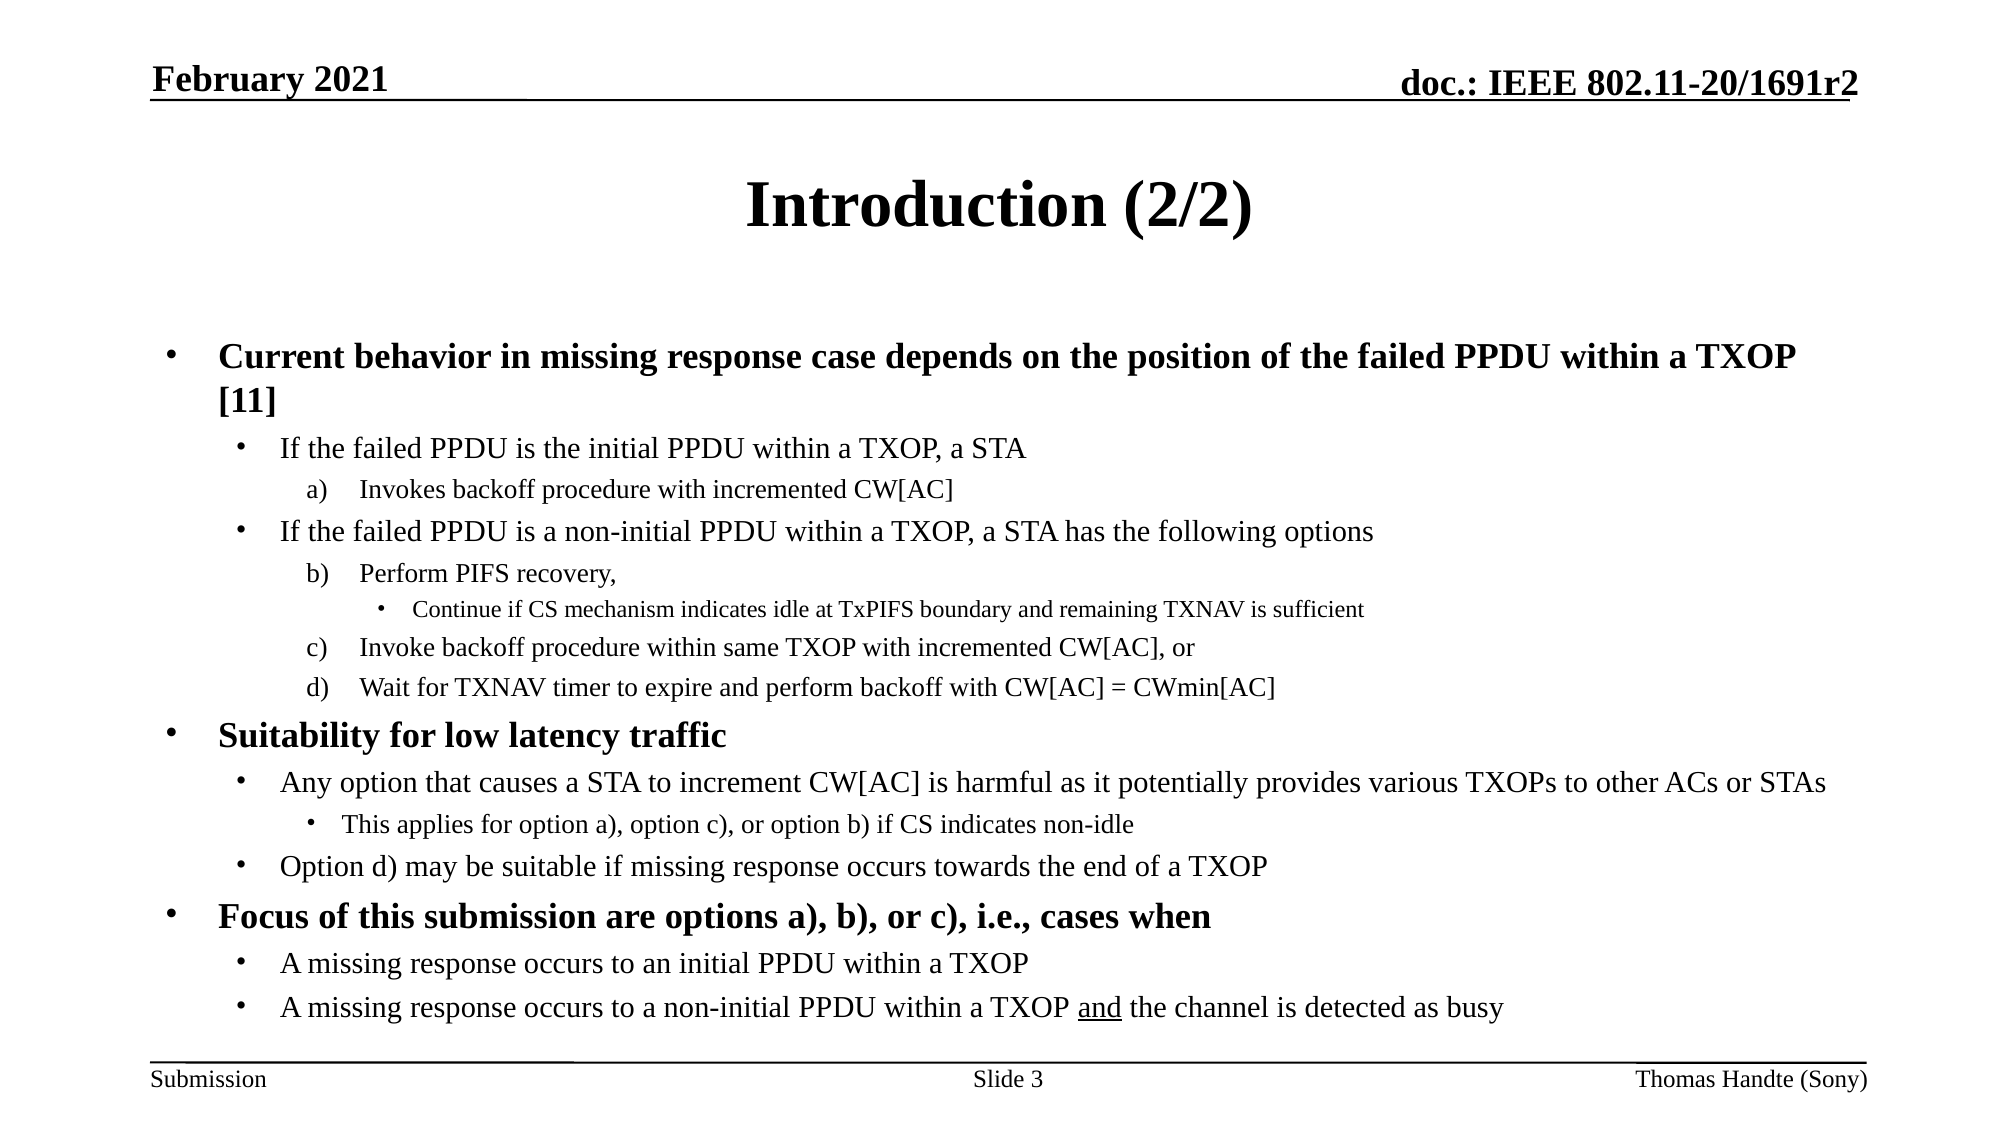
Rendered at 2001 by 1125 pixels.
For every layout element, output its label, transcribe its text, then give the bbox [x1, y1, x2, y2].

title Introduction (2/2) [149, 112, 1850, 288]
footer Thomas Handte (Sony) [1171, 1061, 1869, 1093]
slide_number Slide 3 [950, 1061, 1067, 1123]
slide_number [152, 54, 563, 100]
list Current behavior in missing response case depends on the position of the failed PPDU within a TXOP [11] If the failed PPDU is the initial PPDU within a TXOP, a STA Invokes backoff procedure with incremented CW[AC] If the failed PPDU is a non-initial PPDU within a TXOP, a STA has the following options Perform PIFS recovery, Continue if CS mechanism indicates idle at TxPIFS boundary and remaining TXNAV is sufficient Invoke backoff procedure within same TXOP with incremented CW[AC], or Wait for TXNAV timer to expire and perform backoff with CW[AC] = CWmin[AC] Suitability for low latency traffic Any option that causes a STA to increment CW[AC] is harmful as it potentially provides various TXOPs to other ACs or STAs This applies for option a), option c), or option b) if CS indicates non-idle Option d) may be suitable if missing response occurs towards the end of a TXOP Focus of this submission are options a), b), or c), i.e., cases when A missing response occurs to an initial PPDU within a TXOP A missing response occurs to a non-initial PPDU within a TXOP and the channel is detected as busy [149, 324, 1850, 1063]
